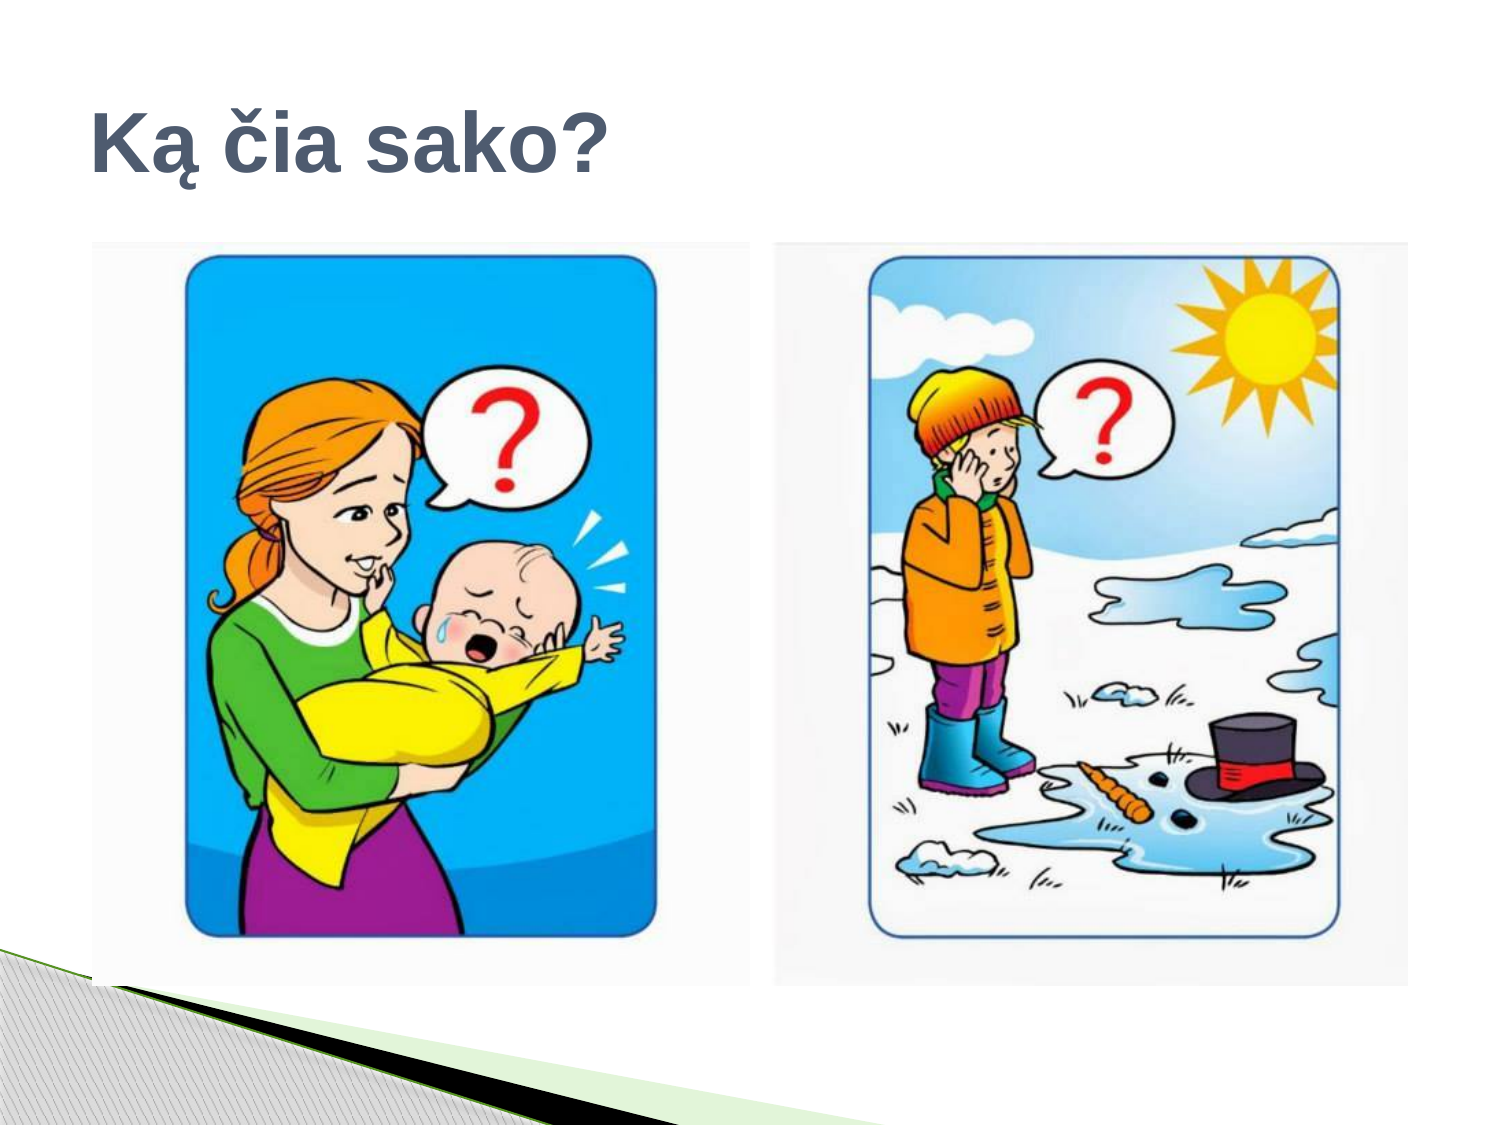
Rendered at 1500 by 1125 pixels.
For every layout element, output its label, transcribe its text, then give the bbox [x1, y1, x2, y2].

title Ką čia sako? [75, 45, 1425, 233]
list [92, 242, 1408, 986]
